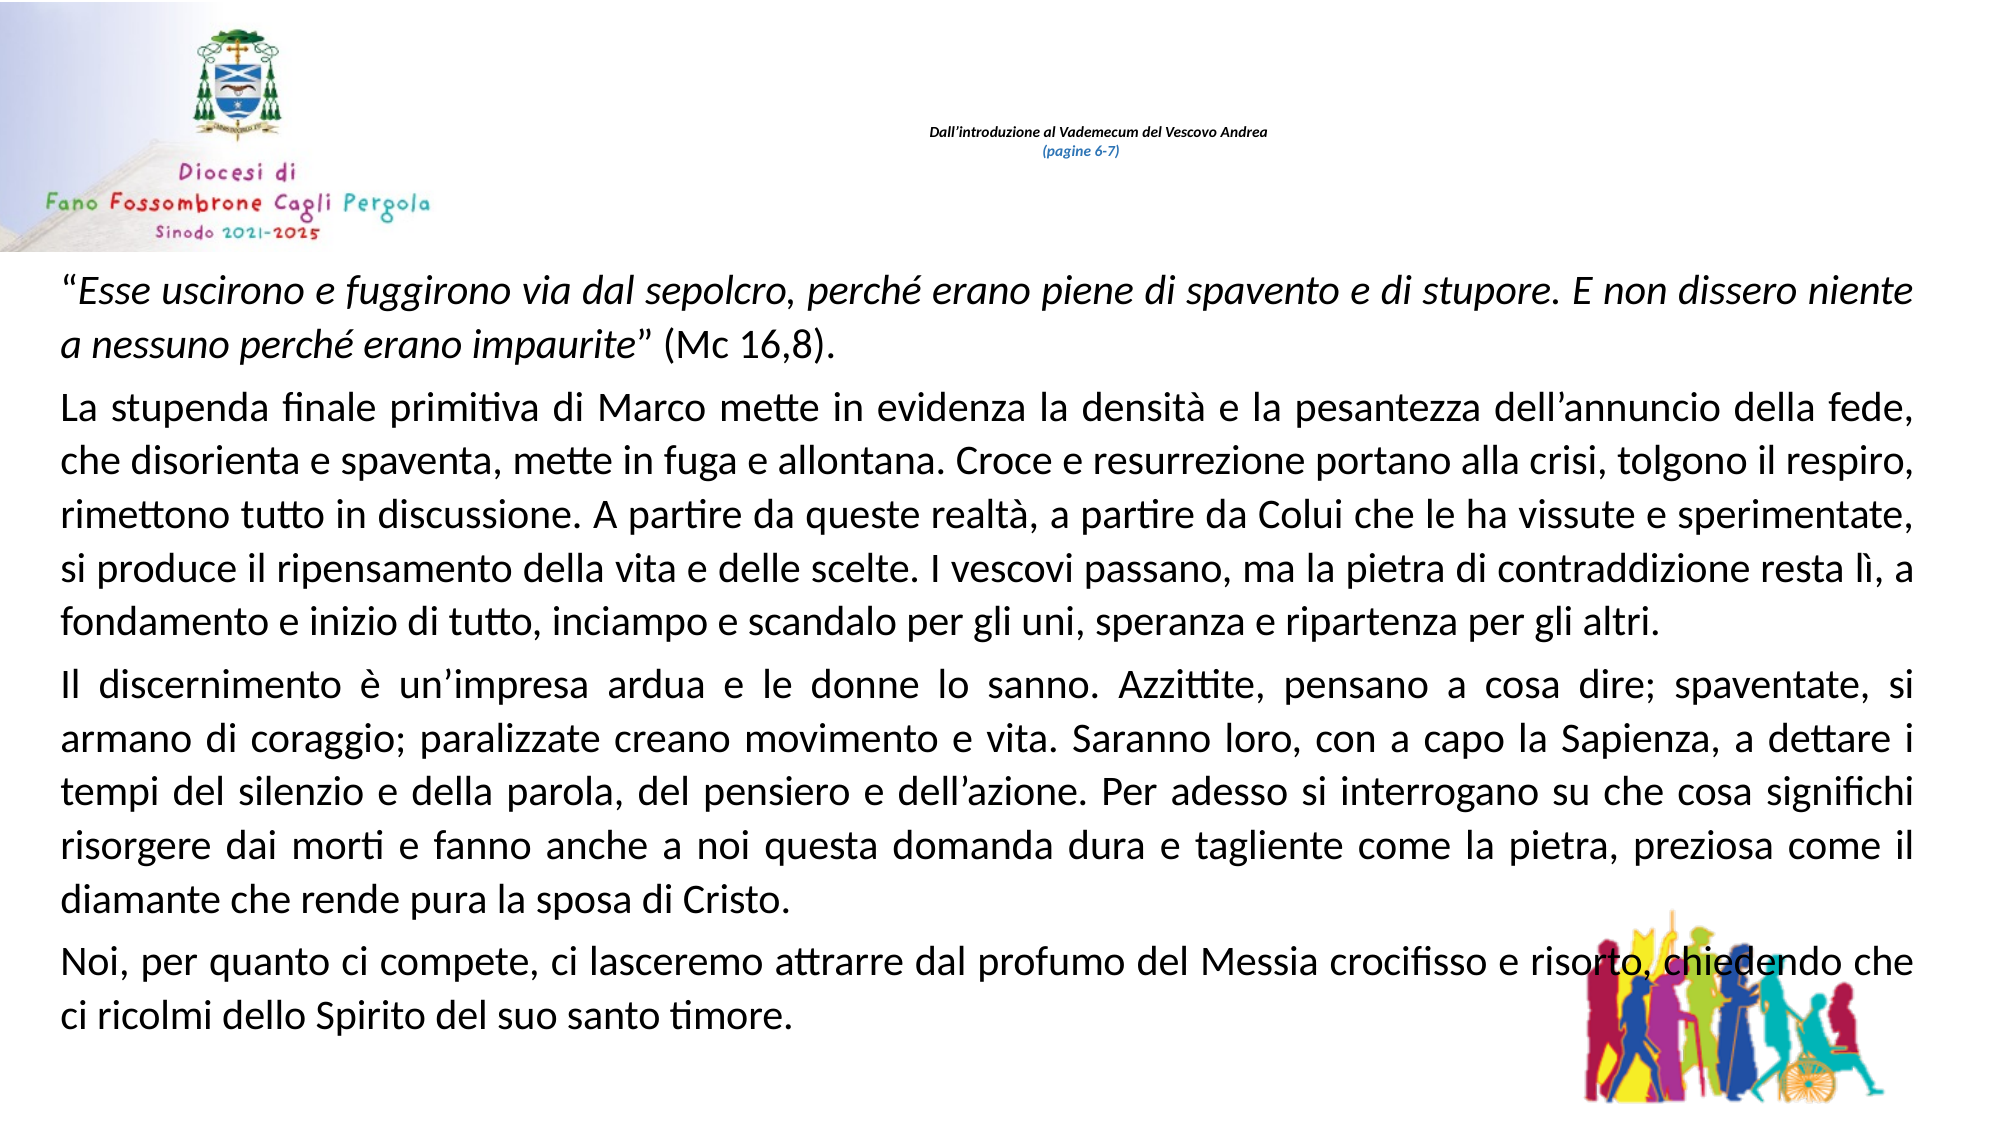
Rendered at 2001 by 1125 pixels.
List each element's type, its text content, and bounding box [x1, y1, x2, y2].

picture [1571, 903, 1897, 1111]
title Dall’introduzione al Vademecum del Vescovo Andrea (pagine 6-7) [488, 32, 1949, 227]
list “Esse uscirono e fuggirono via dal sepolcro, perché erano piene di spavento e di stupore. E non dissero niente a nessuno perché erano impaurite” (Mc 16,8). La stupenda finale primitiva di Marco mette in evidenza la densità e la pesantezza dell’annuncio della fede, che disorienta e spaventa, mette in fuga e allontana. Croce e resurrezione portano alla crisi, tolgono il respiro, rimettono tutto in discussione. A partire da queste realtà, a partire da Colui che le ha vissute e sperimentate, si produce il ripensamento della vita e delle scelte. I vescovi passano, ma la pietra di contraddizione resta lì, a fondamento e inizio di tutto, inciampo e scandalo per gli uni, speranza e ripartenza per gli altri. Il discernimento è un’impresa ardua e le donne lo sanno. Azzittite, pensano a cosa dire; spaventate, si armano di coraggio; paralizzate creano movimento e vita. Saranno loro, con a capo la Sapienza, a dettare i tempi del silenzio e della parola, del pensiero e dell’azione. Per adesso si interrogano su che cosa significhi risorgere dai morti e fanno anche a noi questa domanda dura e tagliente come la pietra, preziosa come il diamante che rende pura la sposa di Cristo. Noi, per quanto ci compete, ci lasceremo attrarre dal profumo del Messia crocifisso e risorto, chiedendo che ci ricolmi dello Spirito del suo santo timore. [45, 251, 1929, 1066]
picture [0, 2, 488, 252]
